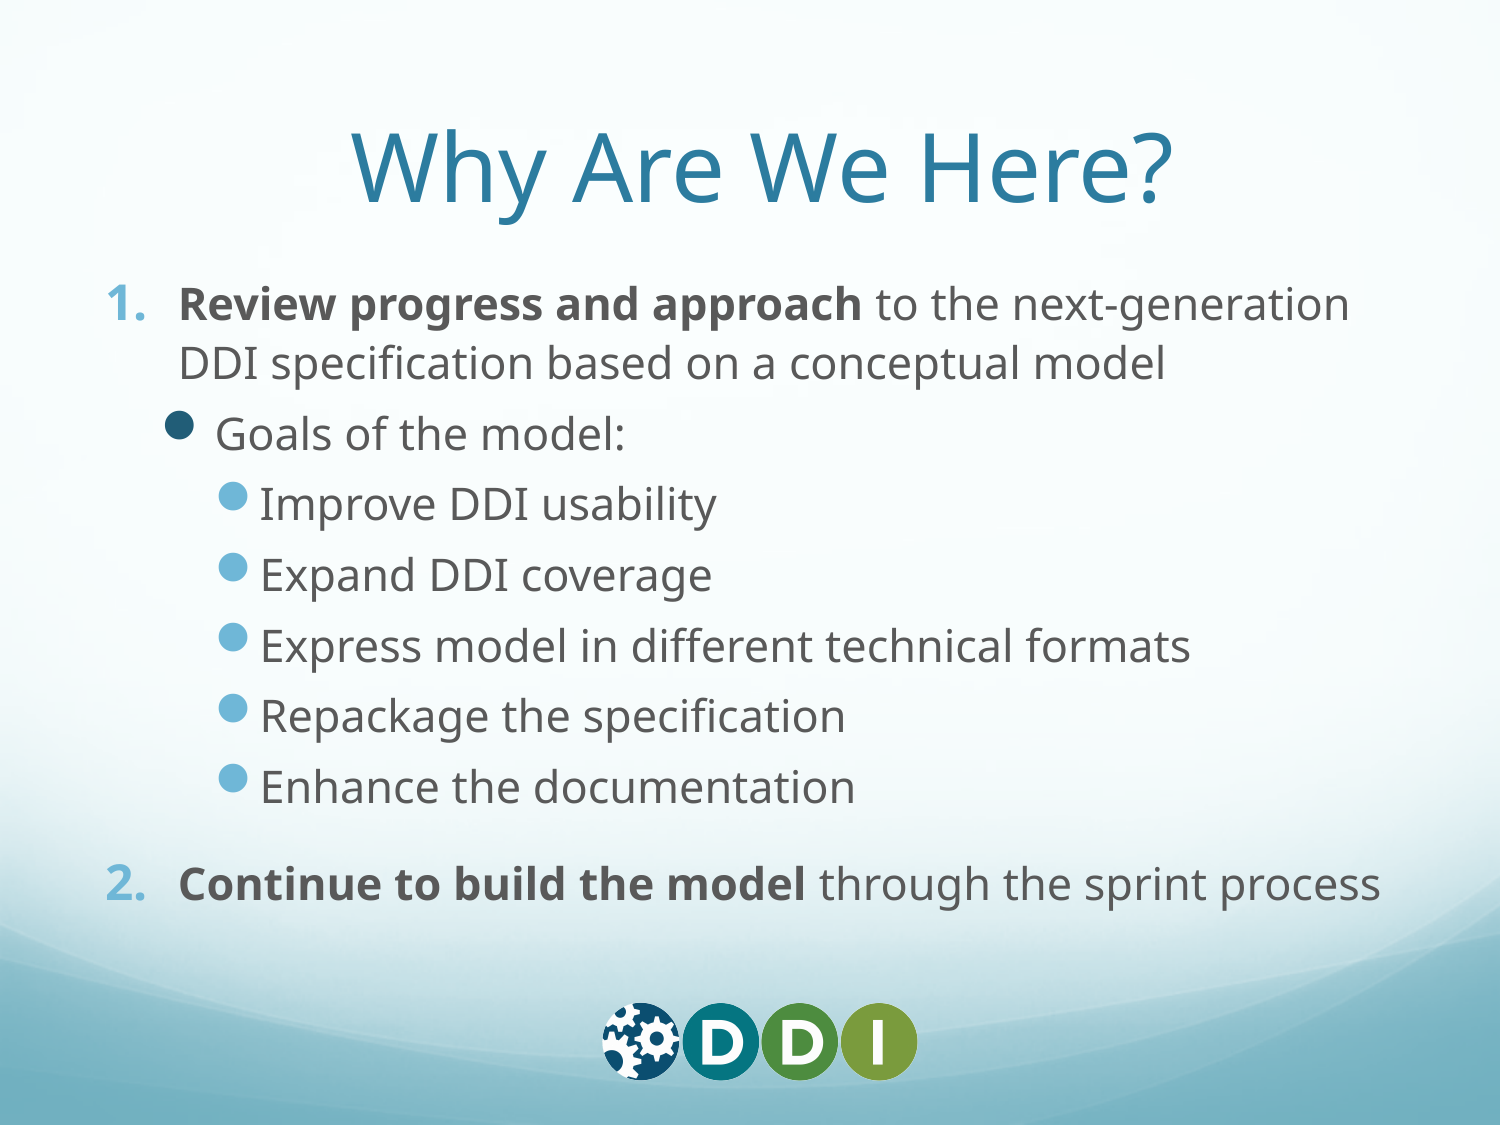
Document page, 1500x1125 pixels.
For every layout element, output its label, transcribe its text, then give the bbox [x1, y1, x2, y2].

picture [592, 994, 929, 1086]
list Review progress and approach to the next-generation DDI specification based on a conceptual model Goals of the model: Improve DDI usability Expand DDI coverage Express model in different technical formats Repackage the specification Enhance the documentation Continue to build the model through the sprint process [90, 262, 1410, 975]
title Why Are We Here? [87, 42, 1438, 230]
